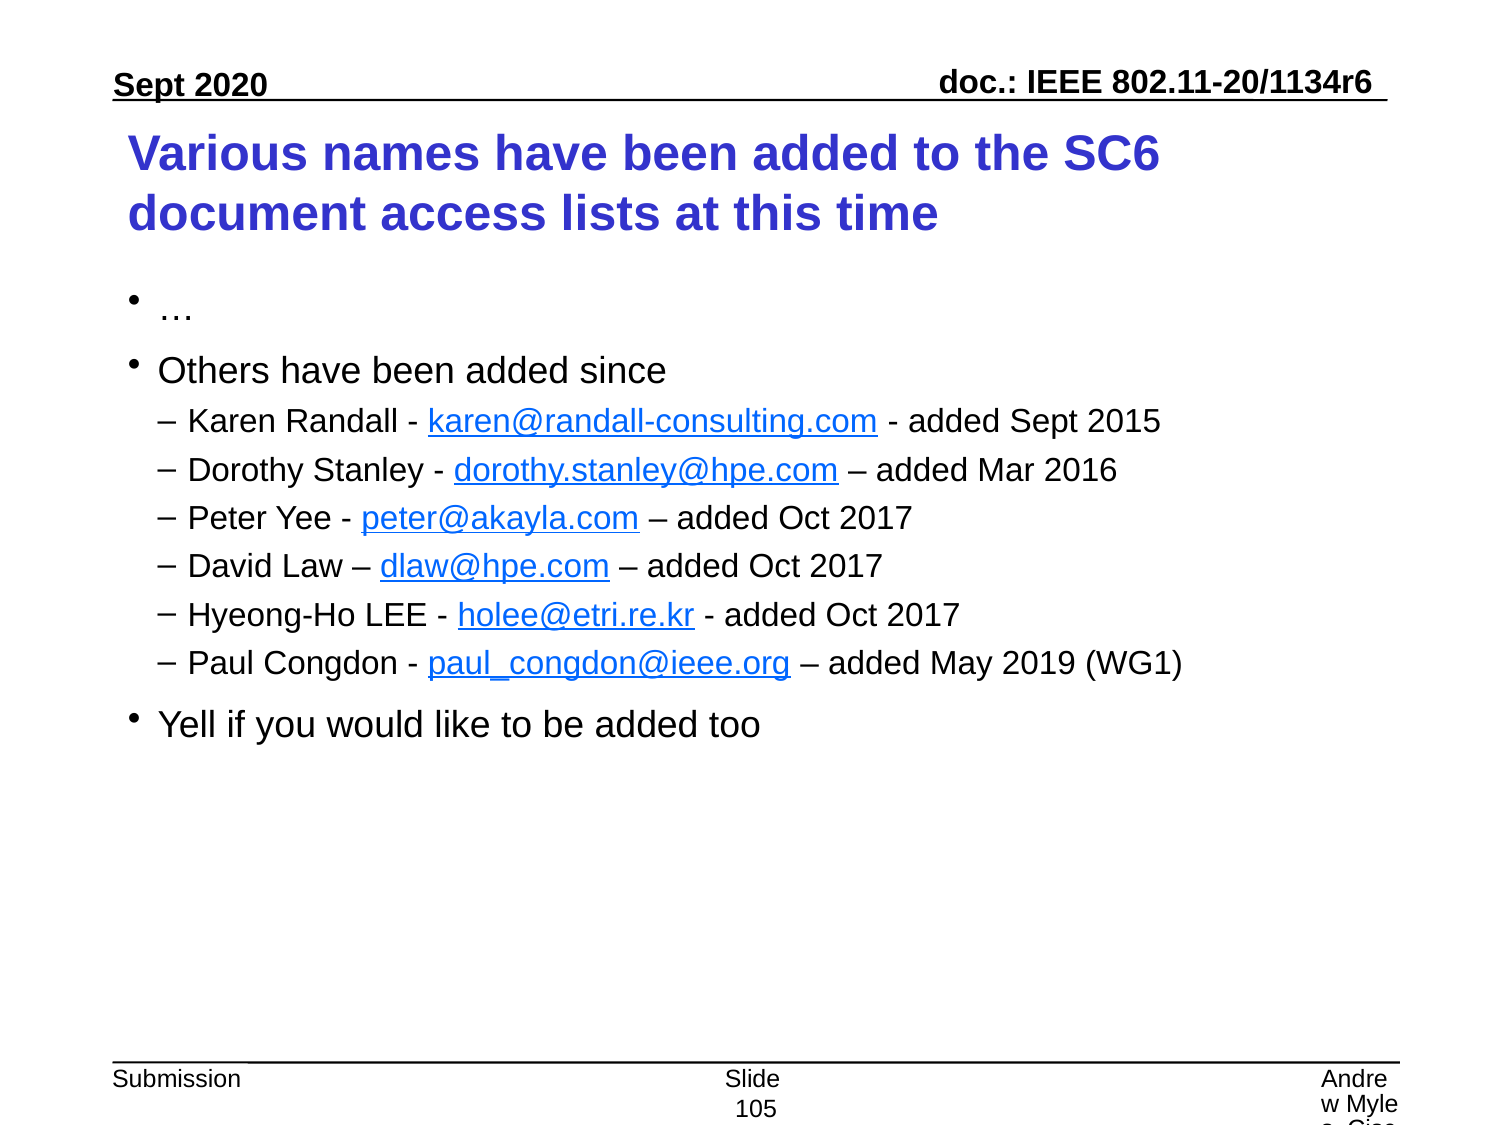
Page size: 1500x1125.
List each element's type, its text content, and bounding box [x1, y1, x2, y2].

footer Andrew Myles, Cisco [1320, 1061, 1402, 1093]
slide_number Slide 105 [709, 1061, 803, 1093]
title Various names have been added to the SC6 document access lists at this time [112, 112, 1388, 275]
list … Others have been added since Karen Randall - karen@randall-consulting.com - added Sept 2015 Dorothy Stanley - dorothy.stanley@hpe.com – added Mar 2016 Peter Yee - peter@akayla.com – added Oct 2017 David Law – dlaw@hpe.com – added Oct 2017 Hyeong-Ho LEE - holee@etri.re.kr - added Oct 2017 Paul Congdon - paul_congdon@ieee.org – added May 2019 (WG1) Yell if you would like to be added too [112, 275, 1388, 950]
